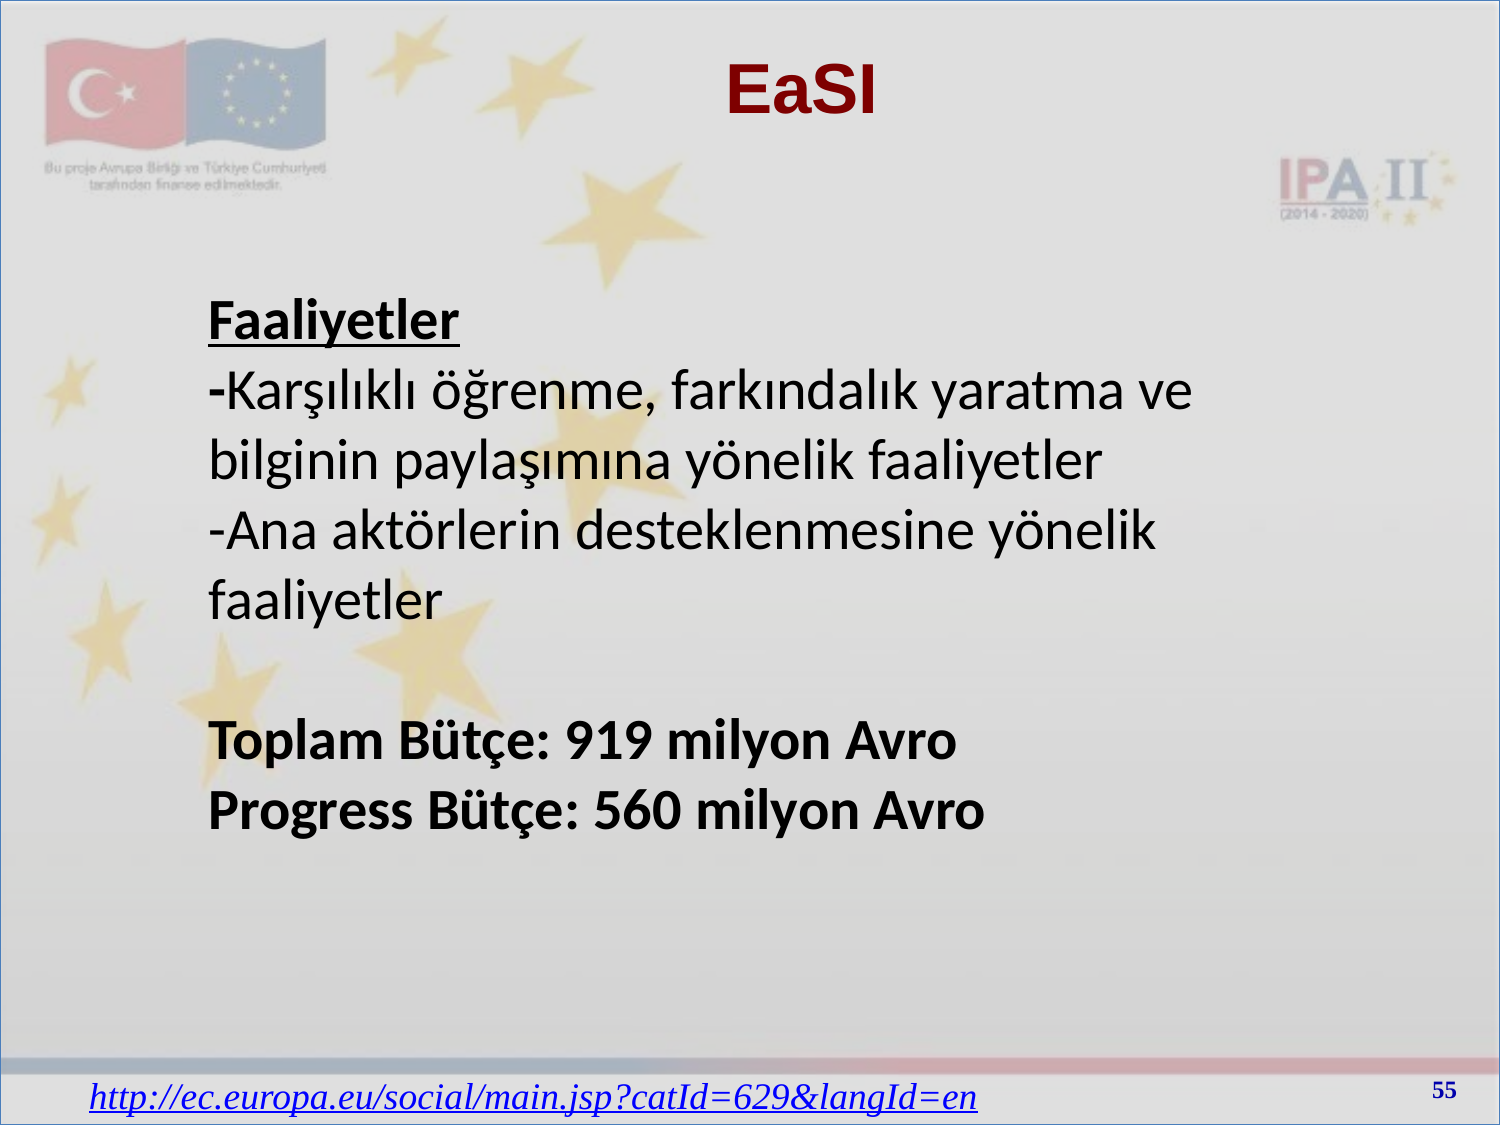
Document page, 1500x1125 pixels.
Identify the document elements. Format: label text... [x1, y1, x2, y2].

slide_number 55 [1376, 1059, 1473, 1119]
text_box Faaliyetler -Karşılıklı öğrenme, farkındalık yaratma ve bilginin paylaşımına yönelik faaliyetler -Ana aktörlerin desteklenmesine yönelik faaliyetler Toplam Bütçe: 919 milyon Avro Progress Bütçe: 560 milyon Avro [193, 224, 1394, 894]
text_box EaSI [123, 30, 1500, 136]
text_box http://ec.europa.eu/social/main.jsp?catId=629&langId=en [74, 1064, 1341, 1124]
